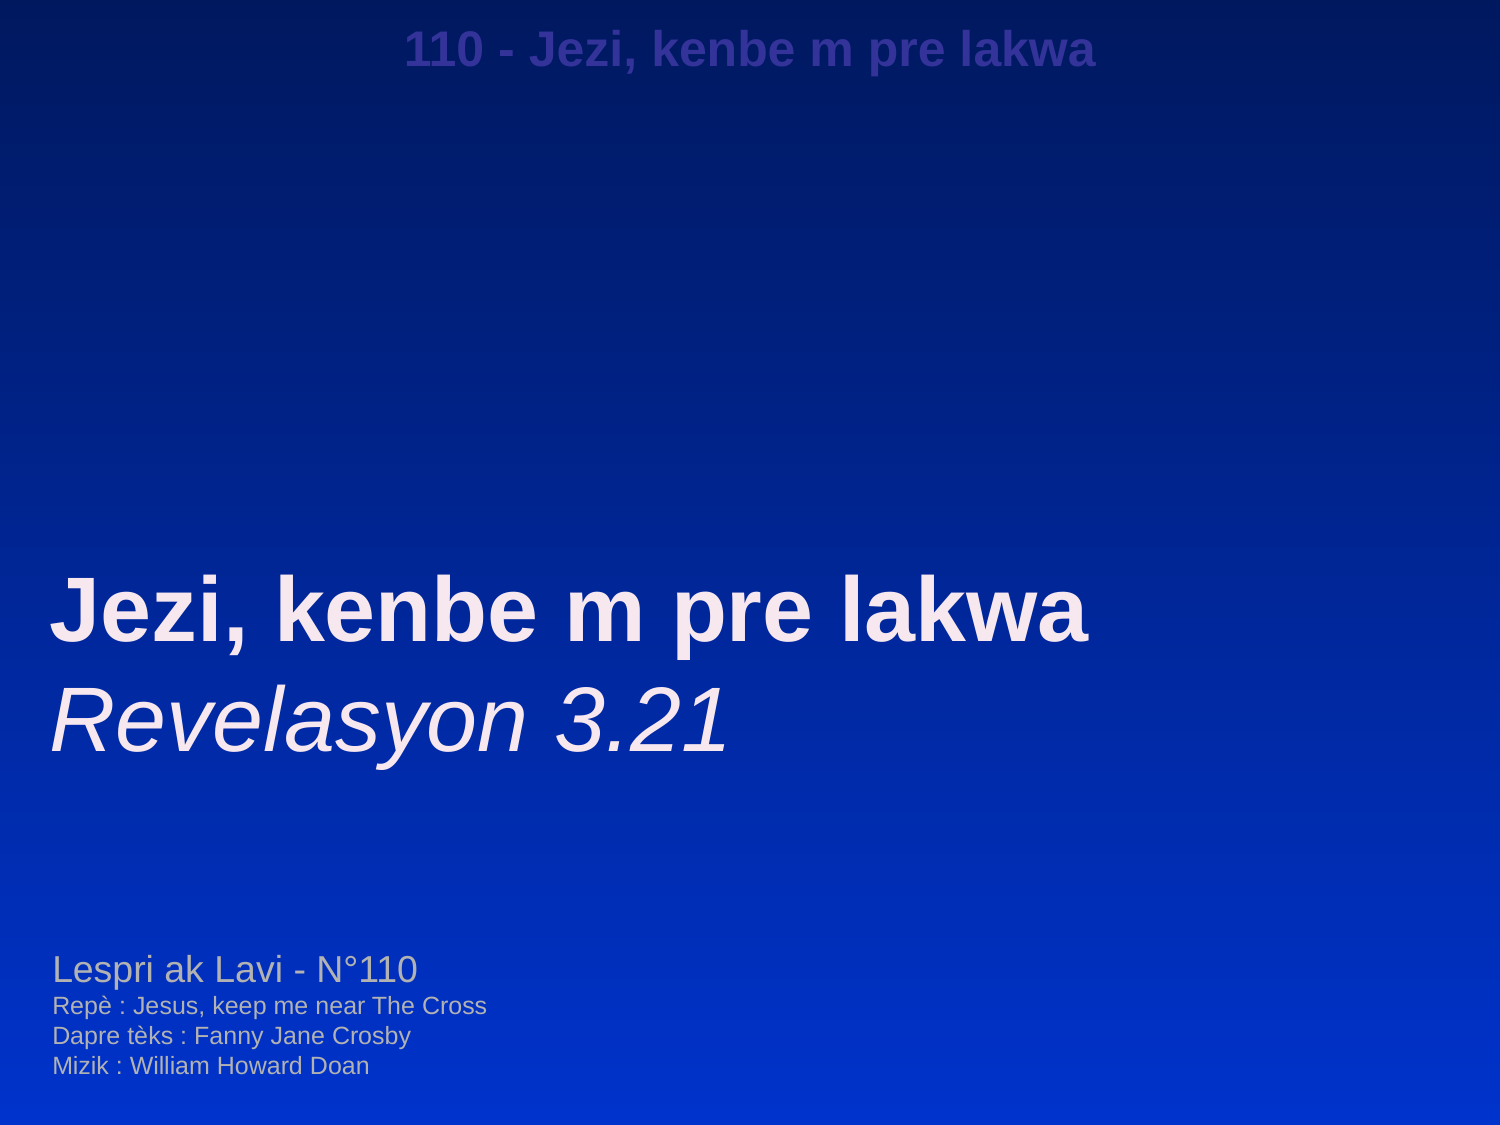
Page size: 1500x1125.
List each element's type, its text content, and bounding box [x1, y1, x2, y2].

text_box Jezi, kenbe m pre lakwa Revelasyon 3.21 [35, 542, 1388, 778]
text_box 110 - Jezi, kenbe m pre lakwa [0, 9, 1500, 79]
text_box Lespri ak Lavi - N°110 Repè : Jesus, keep me near The Cross Dapre tèks : Fanny Jane Crosby Mizik : William Howard Doan [37, 937, 869, 1088]
